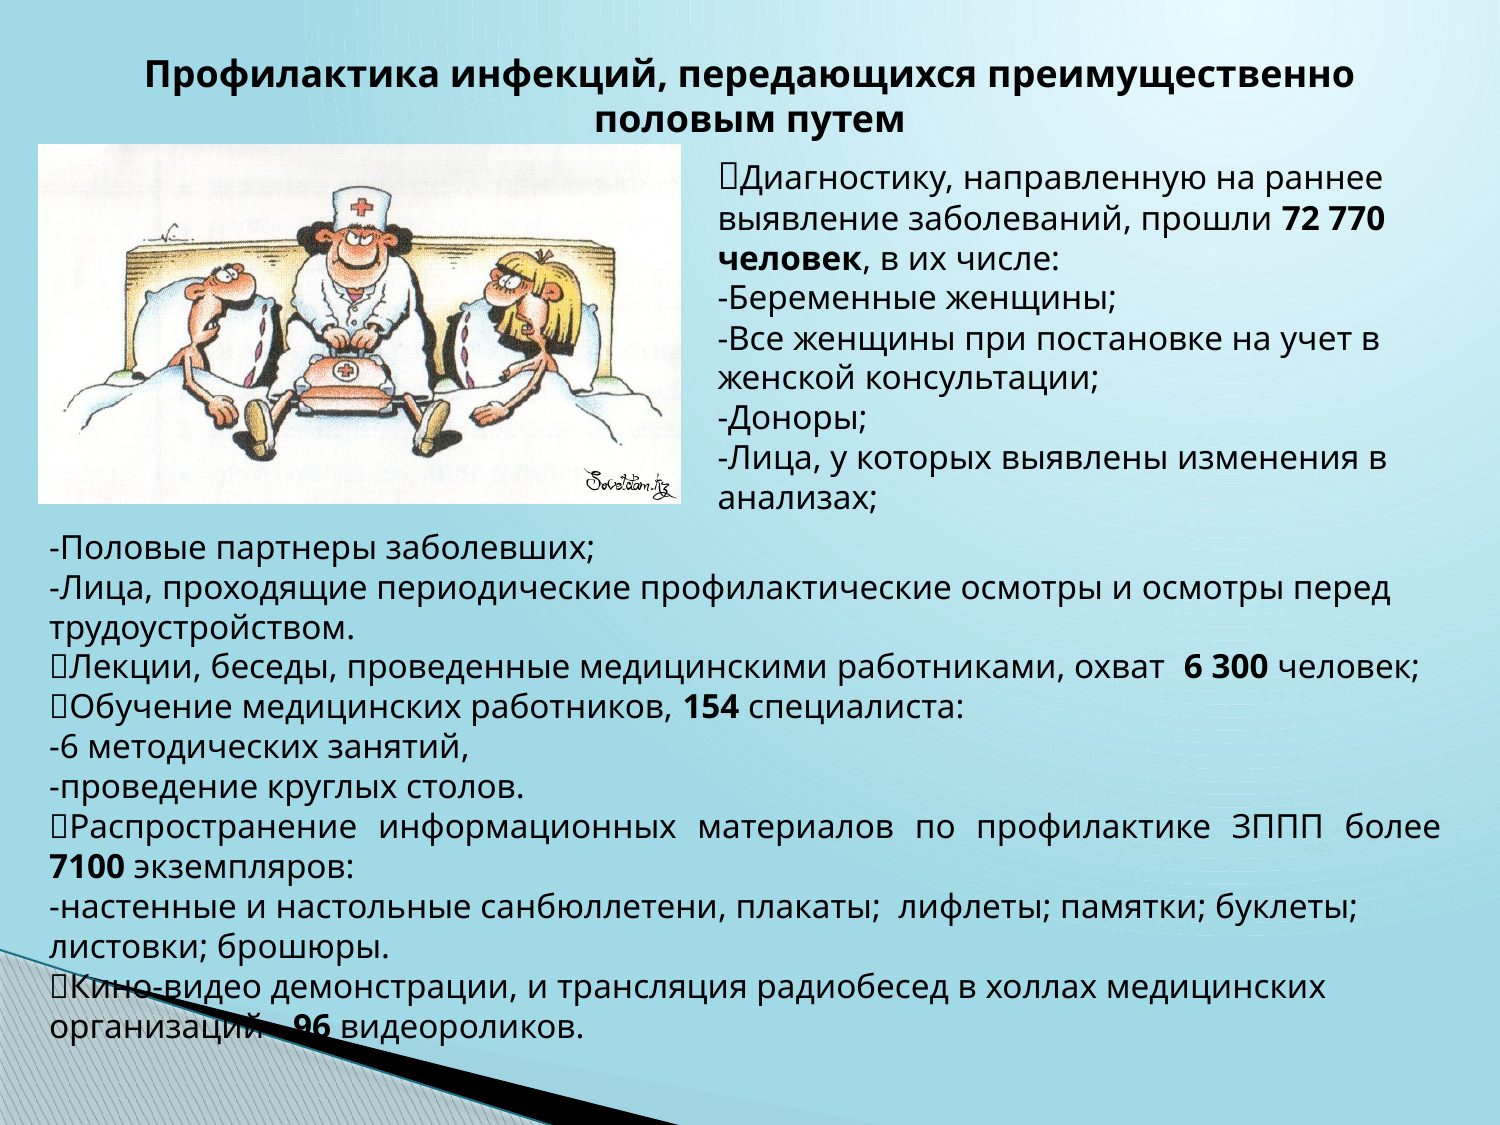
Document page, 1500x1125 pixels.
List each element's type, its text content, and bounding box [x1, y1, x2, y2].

text_box Диагностику, направленную на раннее выявление заболеваний, прошли 72 770 человек, в их числе: -Беременные женщины; -Все женщины при постановке на учет в женской консультации; -Доноры; -Лица, у которых выявлены изменения в анализах; [702, 144, 1477, 524]
text_box Профилактика инфекций, передающихся преимущественно половым путем [38, 42, 1462, 193]
picture [38, 144, 681, 504]
text_box -Половые партнеры заболевших; -Лица, проходящие периодические профилактические осмотры и осмотры перед трудоустройством. Лекции, беседы, проведенные медицинскими работниками, охват 6 300 человек; Обучение медицинских работников, 154 специалиста: -6 методических занятий, -проведение круглых столов. Распространение информационных материалов по профилактике ЗППП более 7100 экземпляров: -настенные и настольные санбюллетени, плакаты; лифлеты; памятки; буклеты; листовки; брошюры. Кино-видео демонстрации, и трансляция радиобесед в холлах медицинских организаций - 96 видеороликов. [34, 518, 1458, 1053]
